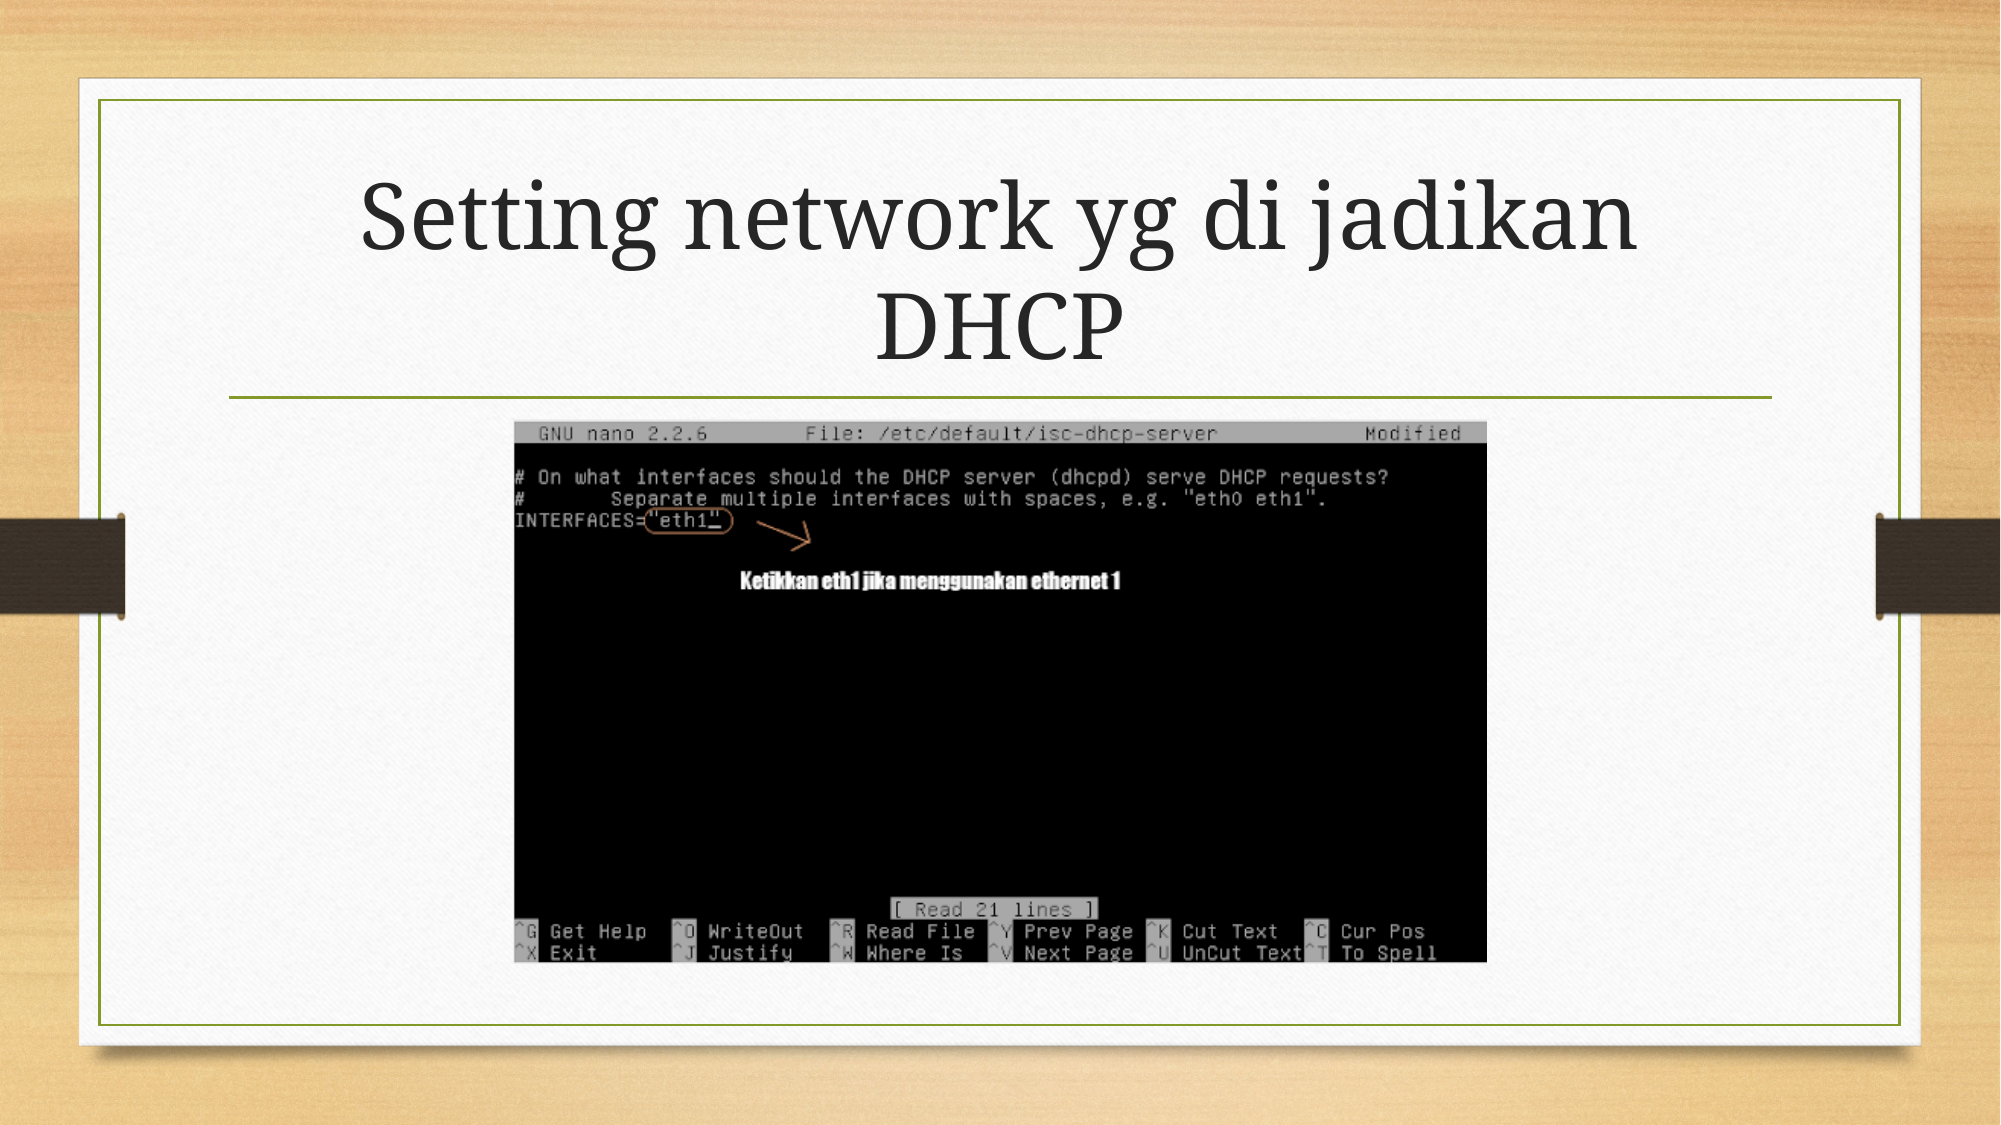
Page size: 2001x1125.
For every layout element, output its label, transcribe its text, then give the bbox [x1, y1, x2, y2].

picture [0, 0, 2001, 1125]
title Setting network yg di jadikan DHCP [212, 161, 1788, 375]
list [513, 419, 1487, 964]
